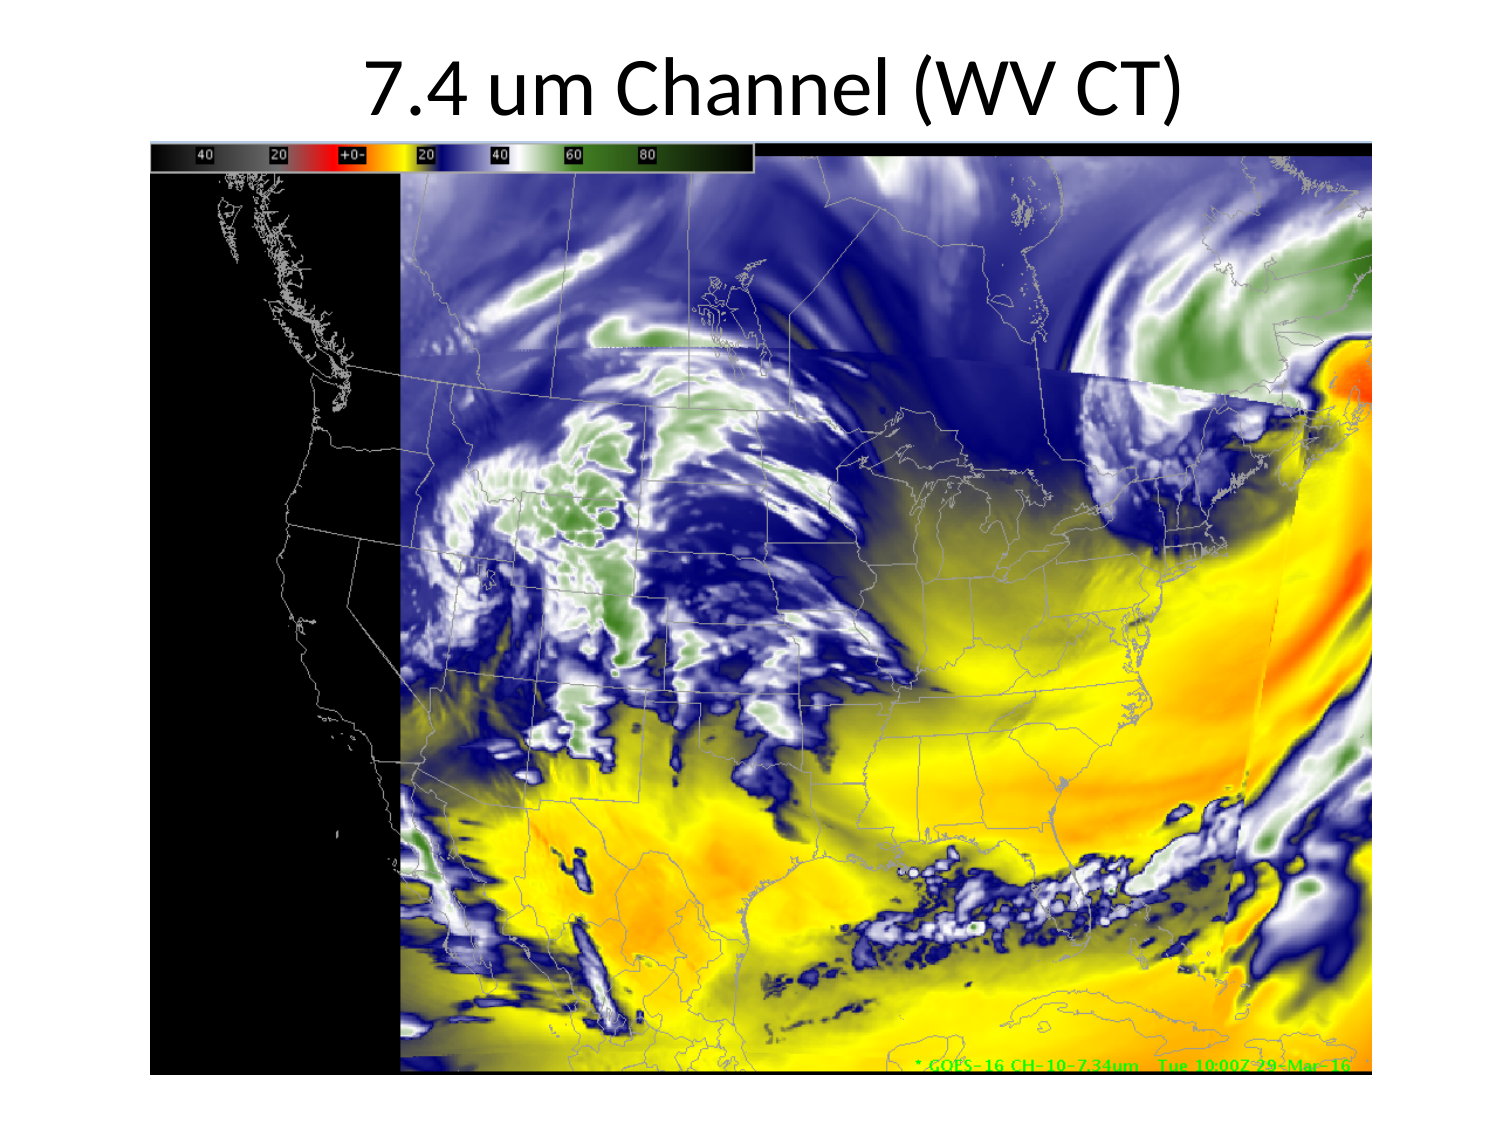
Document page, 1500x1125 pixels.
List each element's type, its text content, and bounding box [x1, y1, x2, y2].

picture [149, 140, 1372, 1076]
text_box 7.4 um Channel (WV CT) [62, 24, 1488, 140]
